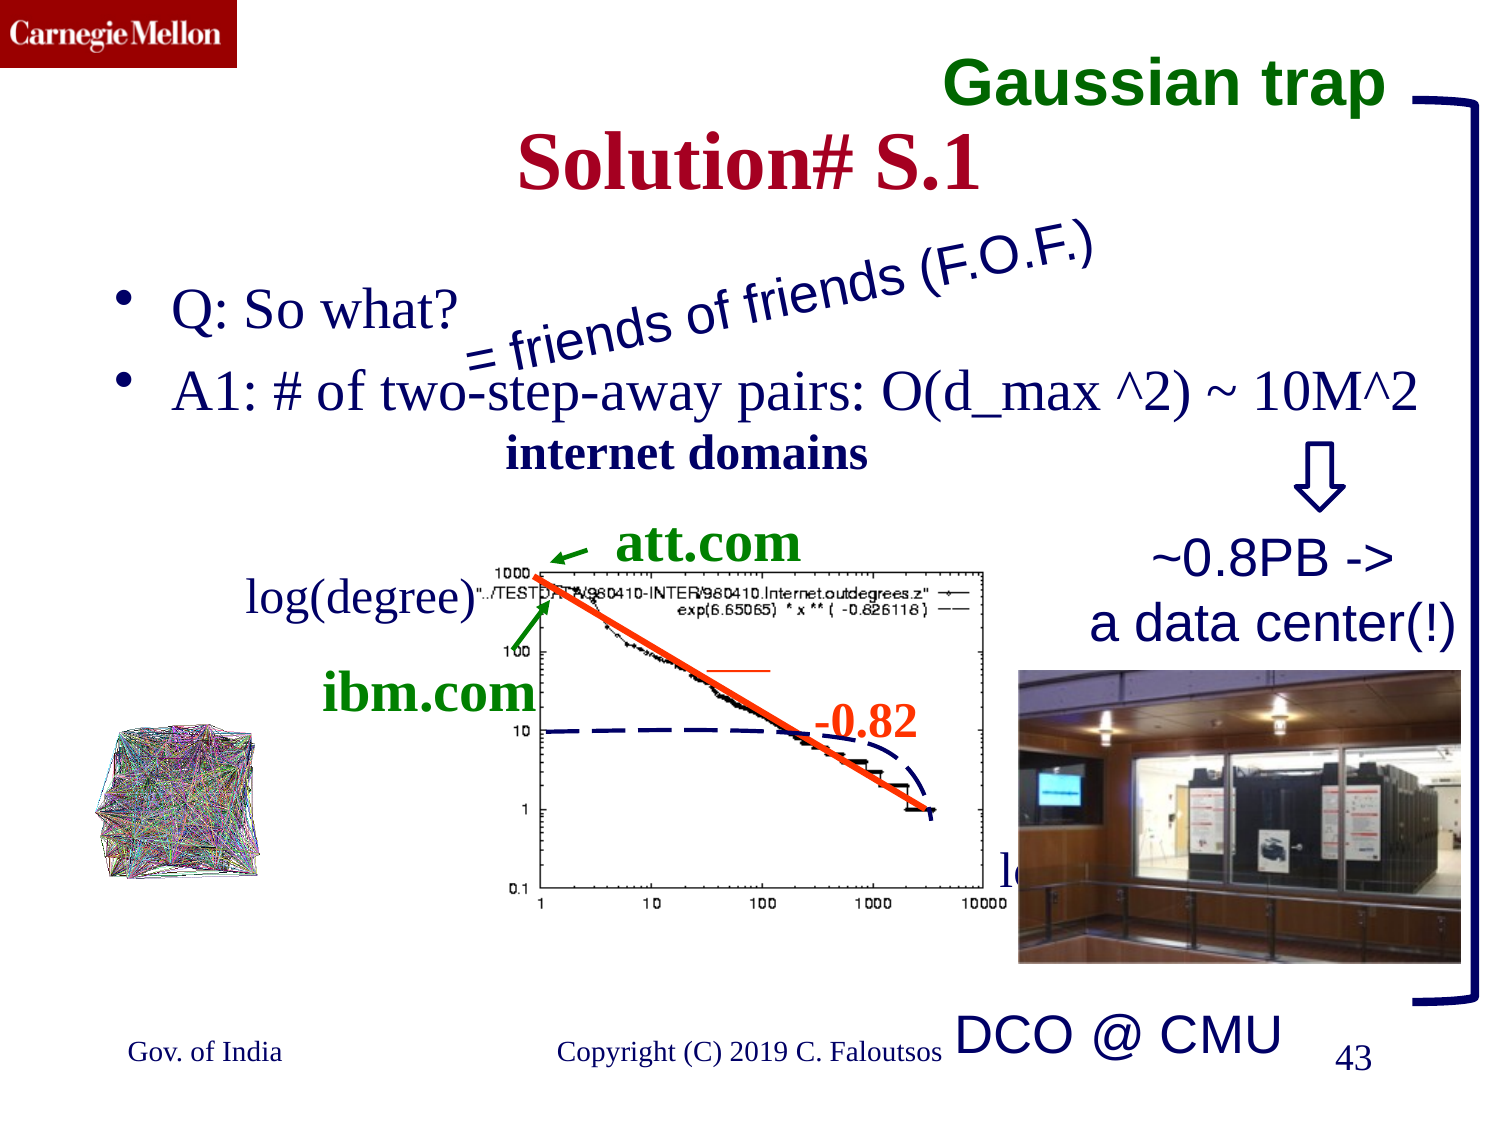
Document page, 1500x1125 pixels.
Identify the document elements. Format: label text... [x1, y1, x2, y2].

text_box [533, 575, 935, 810]
list Q: So what? A1: # of two-step-away pairs: O(d_max ^2) ~ 10M^2 [99, 262, 741, 401]
picture [460, 549, 1008, 914]
text_box ~0.8PB -> a data center(!) [1074, 514, 1412, 660]
title Solution# S.1 [112, 99, 1388, 213]
text_box internet domains [443, 412, 931, 488]
picture [1018, 670, 1461, 964]
slide_number 43 [1074, 1024, 1388, 1101]
picture [83, 697, 275, 909]
text_box = friends of friends (F.O.F.) [442, 191, 1116, 401]
text_box [1412, 99, 1475, 1002]
text_box ibm.com [307, 645, 455, 730]
text_box log(degree) [230, 556, 455, 631]
text_box att.com [600, 495, 817, 548]
text_box [1295, 443, 1344, 511]
picture [0, 0, 237, 68]
text_box Gaussian trap [927, 31, 1403, 126]
slide_number Gov. of India [112, 1024, 426, 1101]
footer Copyright (C) 2019 C. Faloutsos [512, 1024, 988, 1101]
text_box DCO @ CMU [939, 991, 1299, 1072]
list Q: So what? A1: # of two-step-away pairs: O(d_max ^2) ~ 10M^2 [463, 262, 1412, 401]
